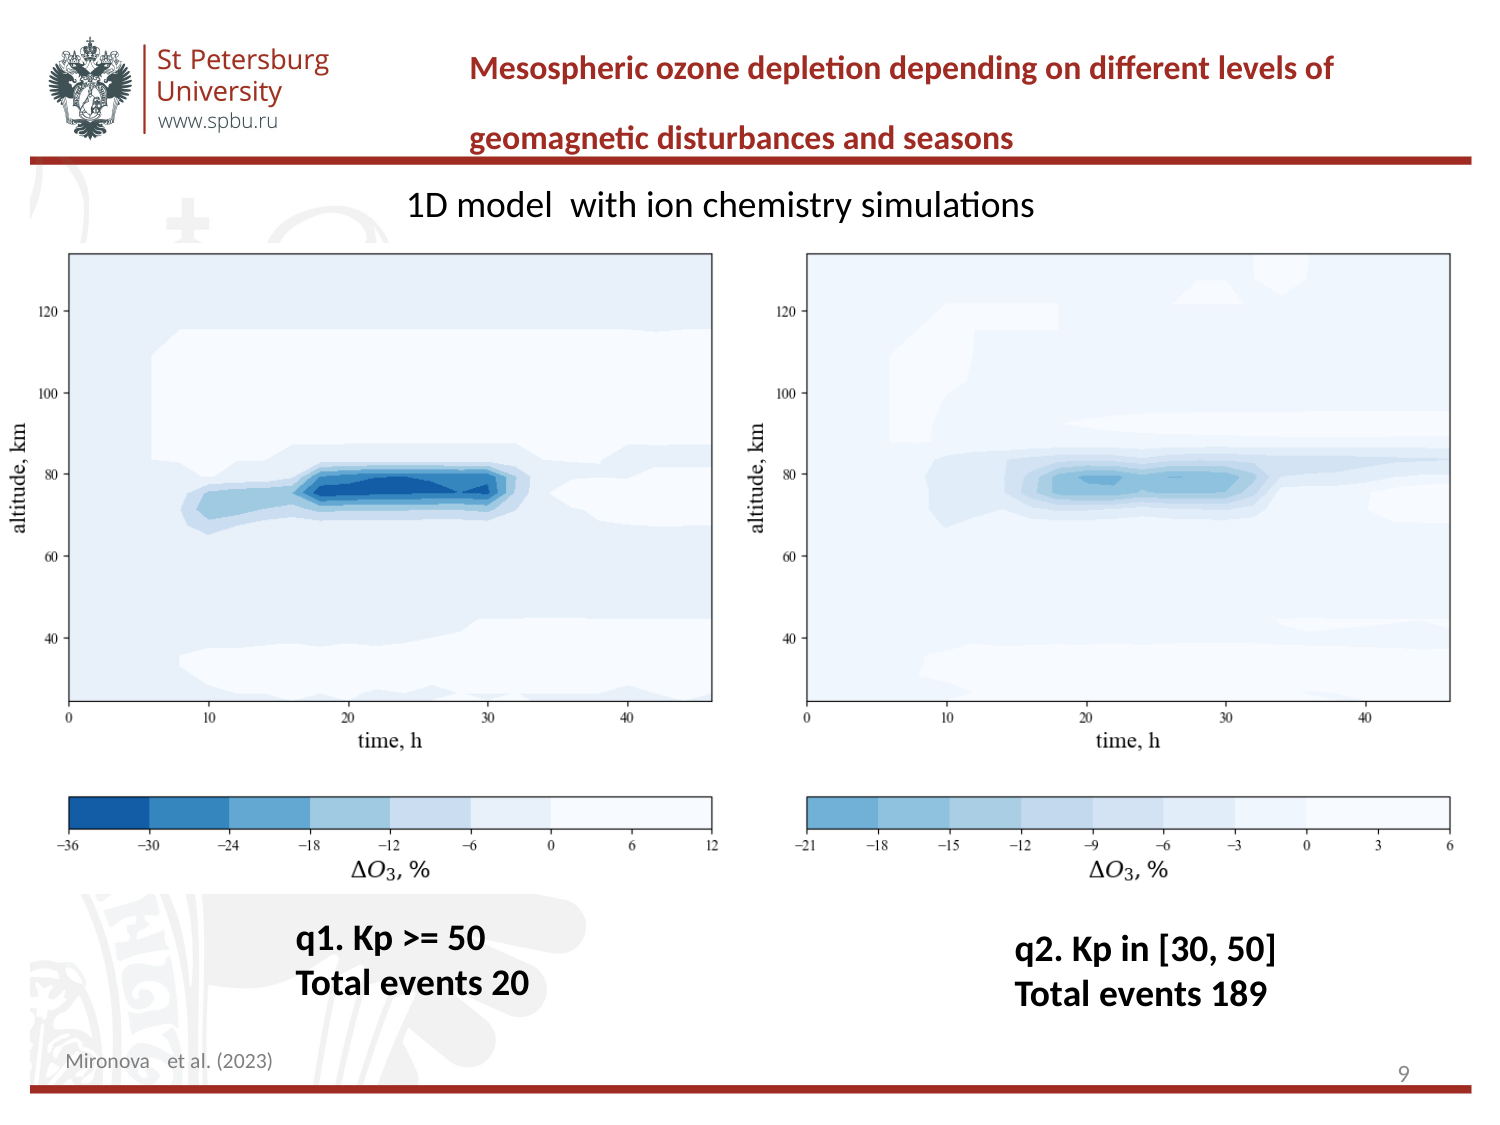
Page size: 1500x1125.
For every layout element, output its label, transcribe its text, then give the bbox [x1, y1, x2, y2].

picture [0, 0, 1500, 1125]
text_box 1D model with ion chemistry simulations [218, 172, 1223, 233]
slide_number 9 [1074, 1042, 1425, 1103]
text_box Mesospheric ozone depletion depending on different levels of geomagnetic disturbances and seasons [454, 30, 1376, 186]
text_box Mironova et al. (2023) [50, 1034, 289, 1095]
text_box q1. Kp >= 50 Total events 20 [280, 905, 545, 1010]
text_box q2. Kp in [30, 50] Total events 189 [999, 916, 1293, 1022]
